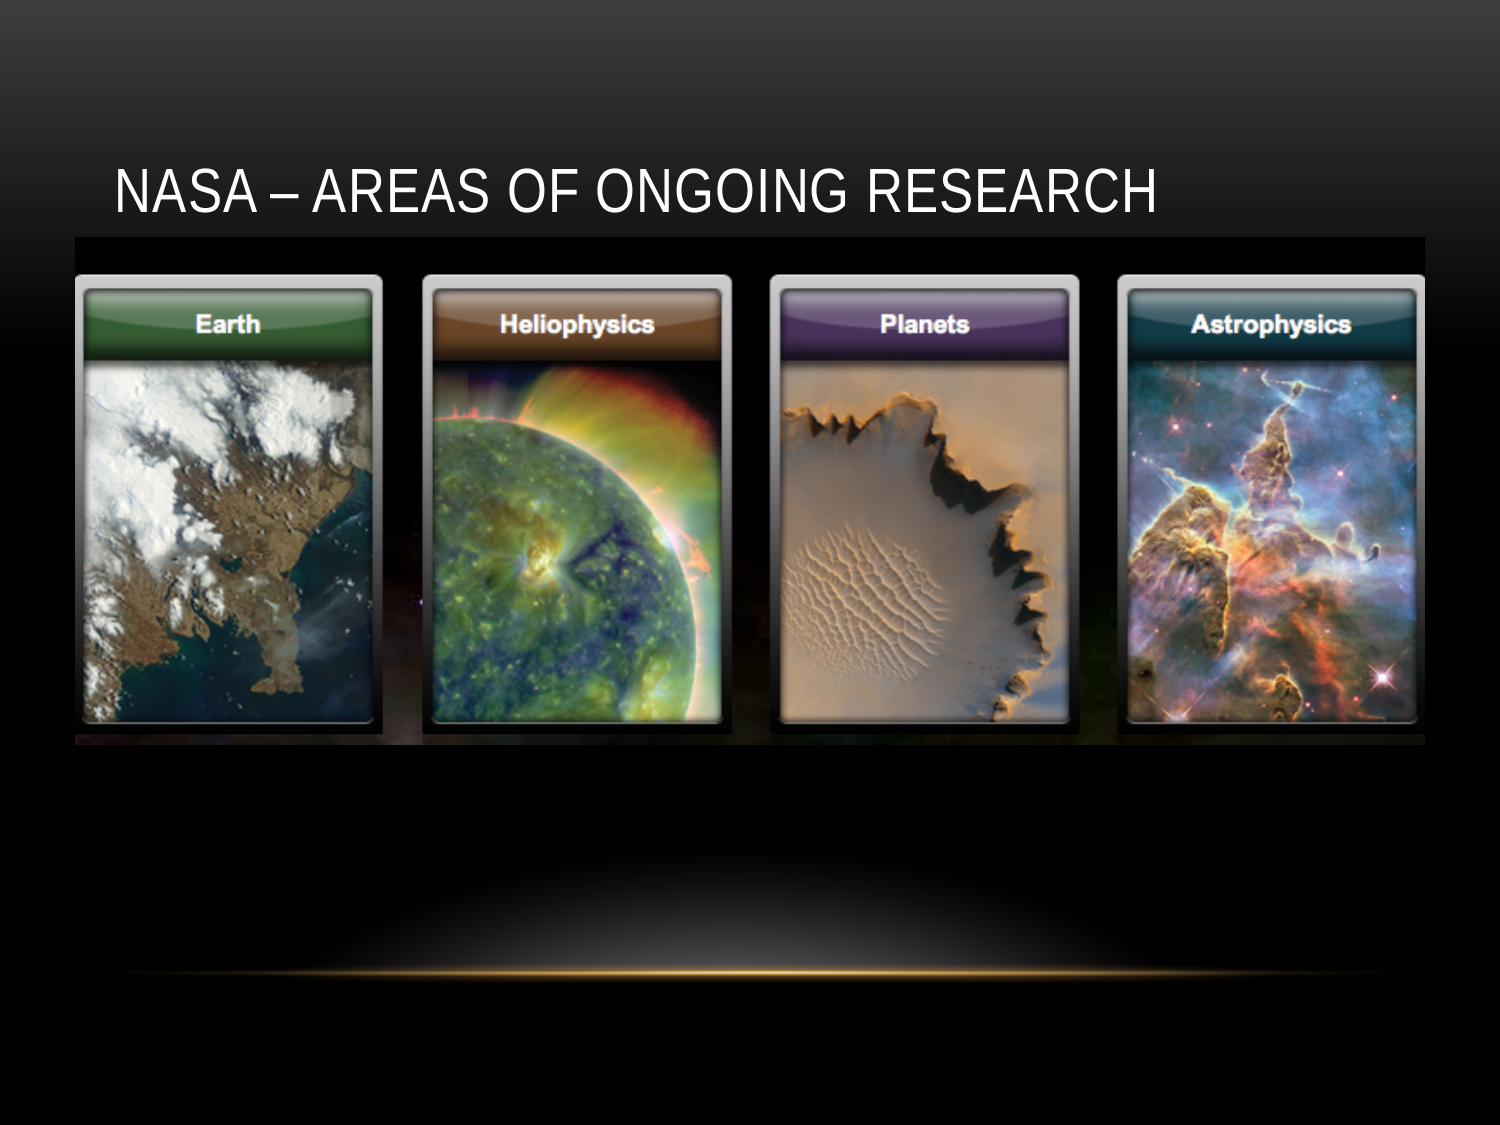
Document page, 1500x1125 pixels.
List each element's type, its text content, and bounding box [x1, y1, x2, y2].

title Nasa – areas of ongoing research [99, 45, 1400, 233]
picture [0, 0, 1500, 1125]
